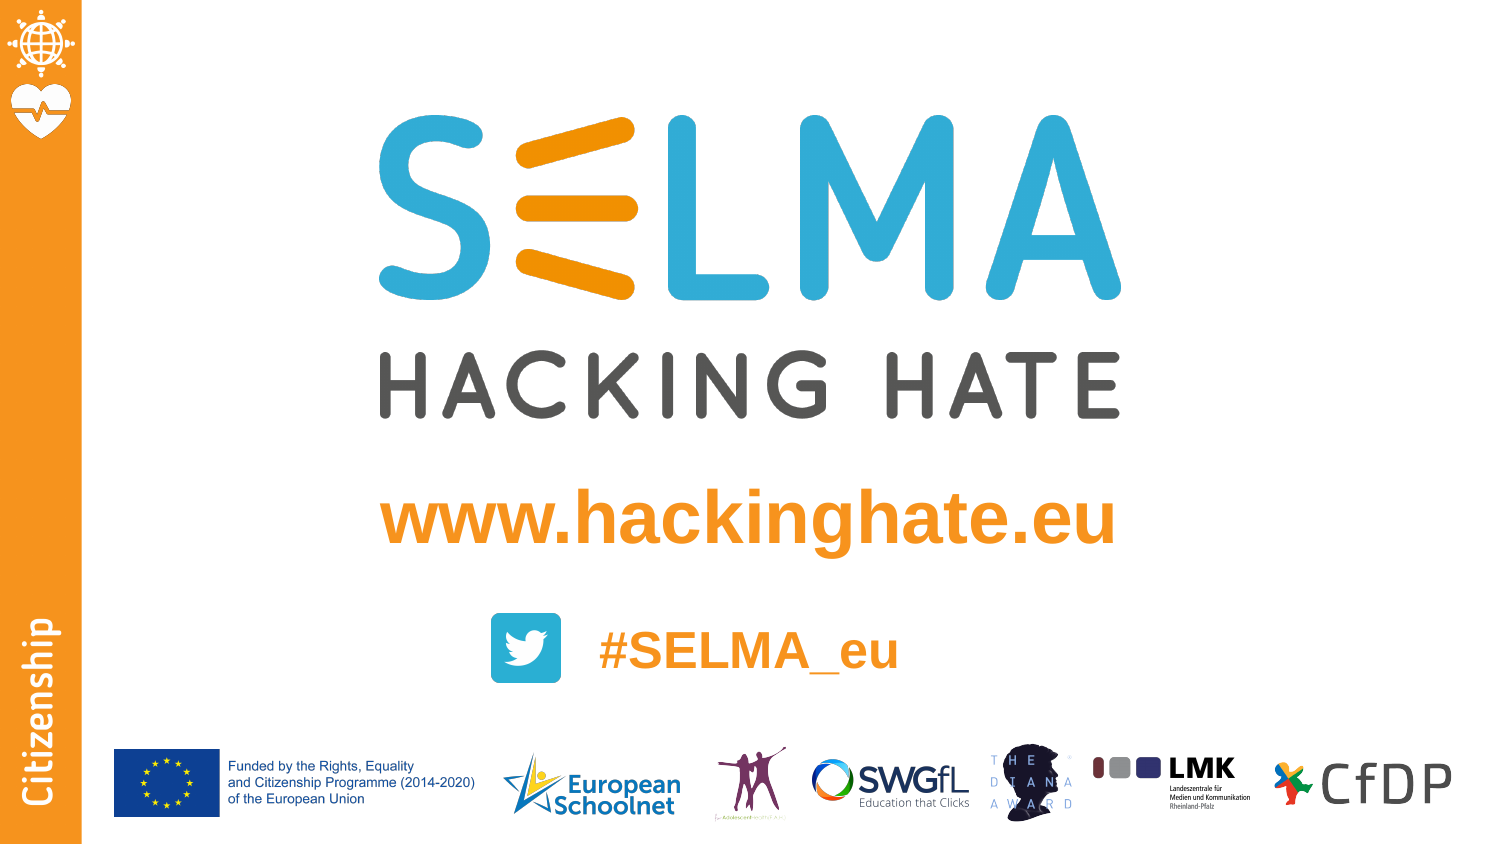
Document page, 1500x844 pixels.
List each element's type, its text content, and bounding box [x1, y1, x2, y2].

picture [708, 741, 792, 825]
picture [490, 612, 561, 683]
picture [989, 737, 1073, 829]
text_box www.hackinghate.eu [317, 453, 1183, 575]
picture [812, 758, 969, 808]
picture [1271, 758, 1459, 808]
text_box #SELMA_eu [573, 613, 926, 682]
picture [0, 0, 82, 844]
picture [379, 115, 1121, 423]
picture [114, 748, 475, 818]
picture [495, 748, 688, 818]
picture [1093, 757, 1251, 809]
